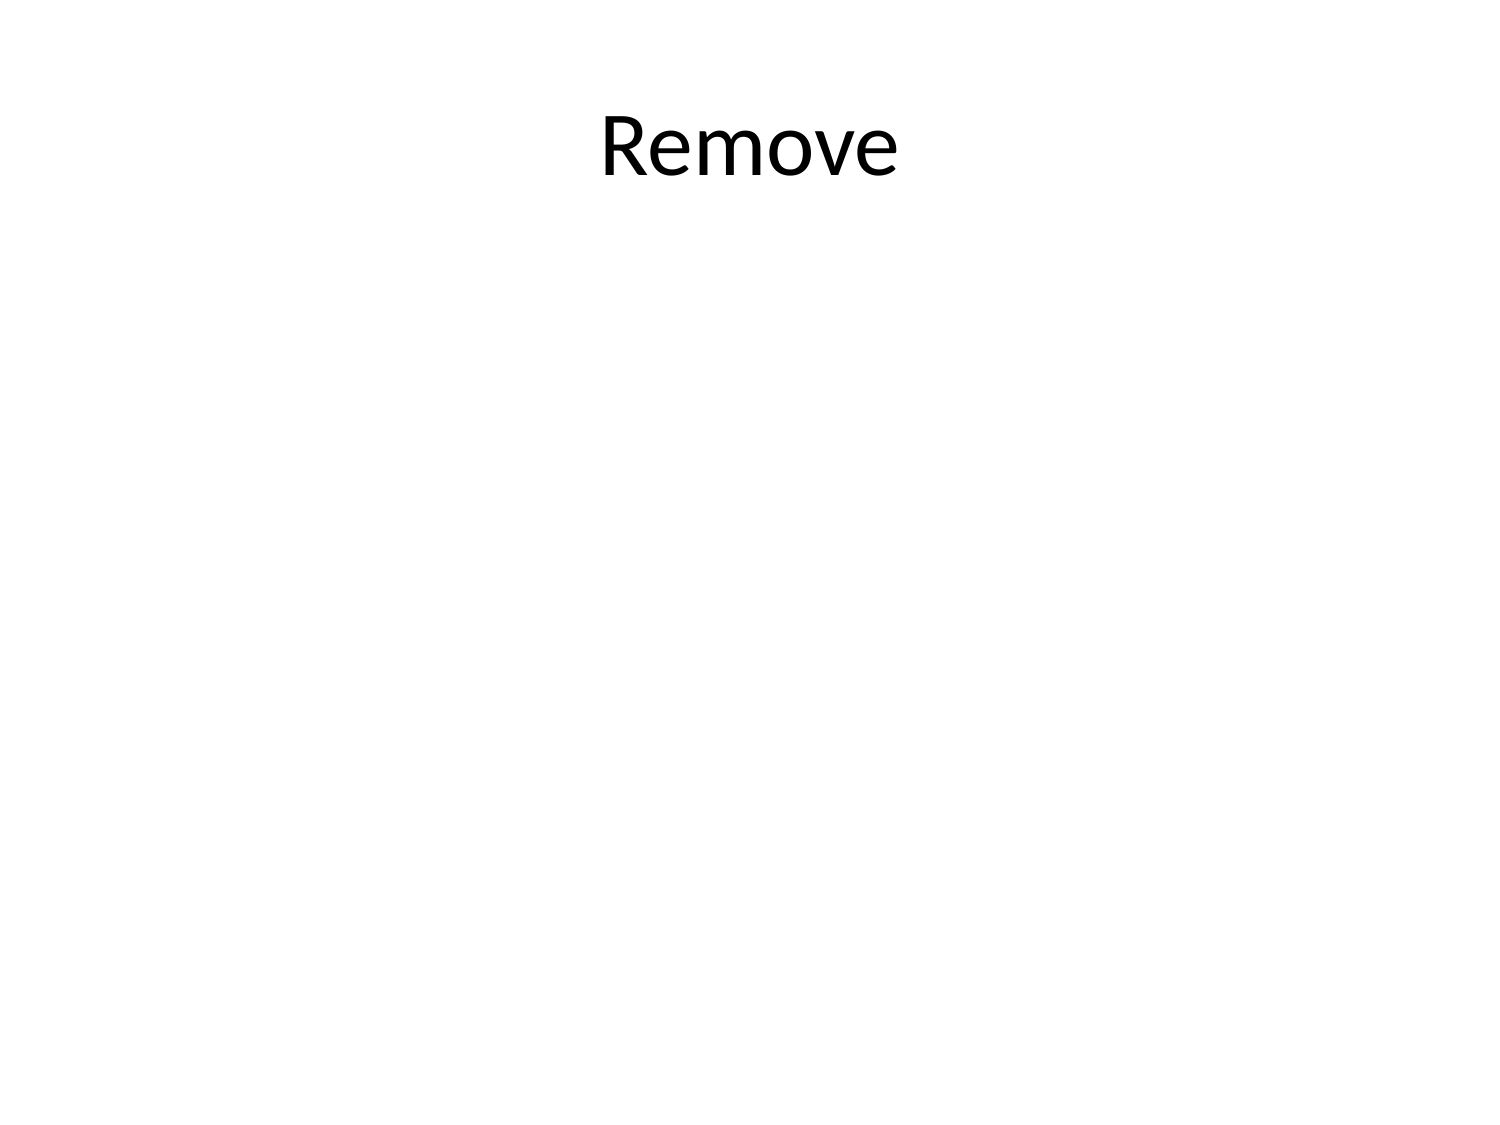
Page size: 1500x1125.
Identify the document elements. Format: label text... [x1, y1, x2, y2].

title Remove [75, 45, 1425, 233]
